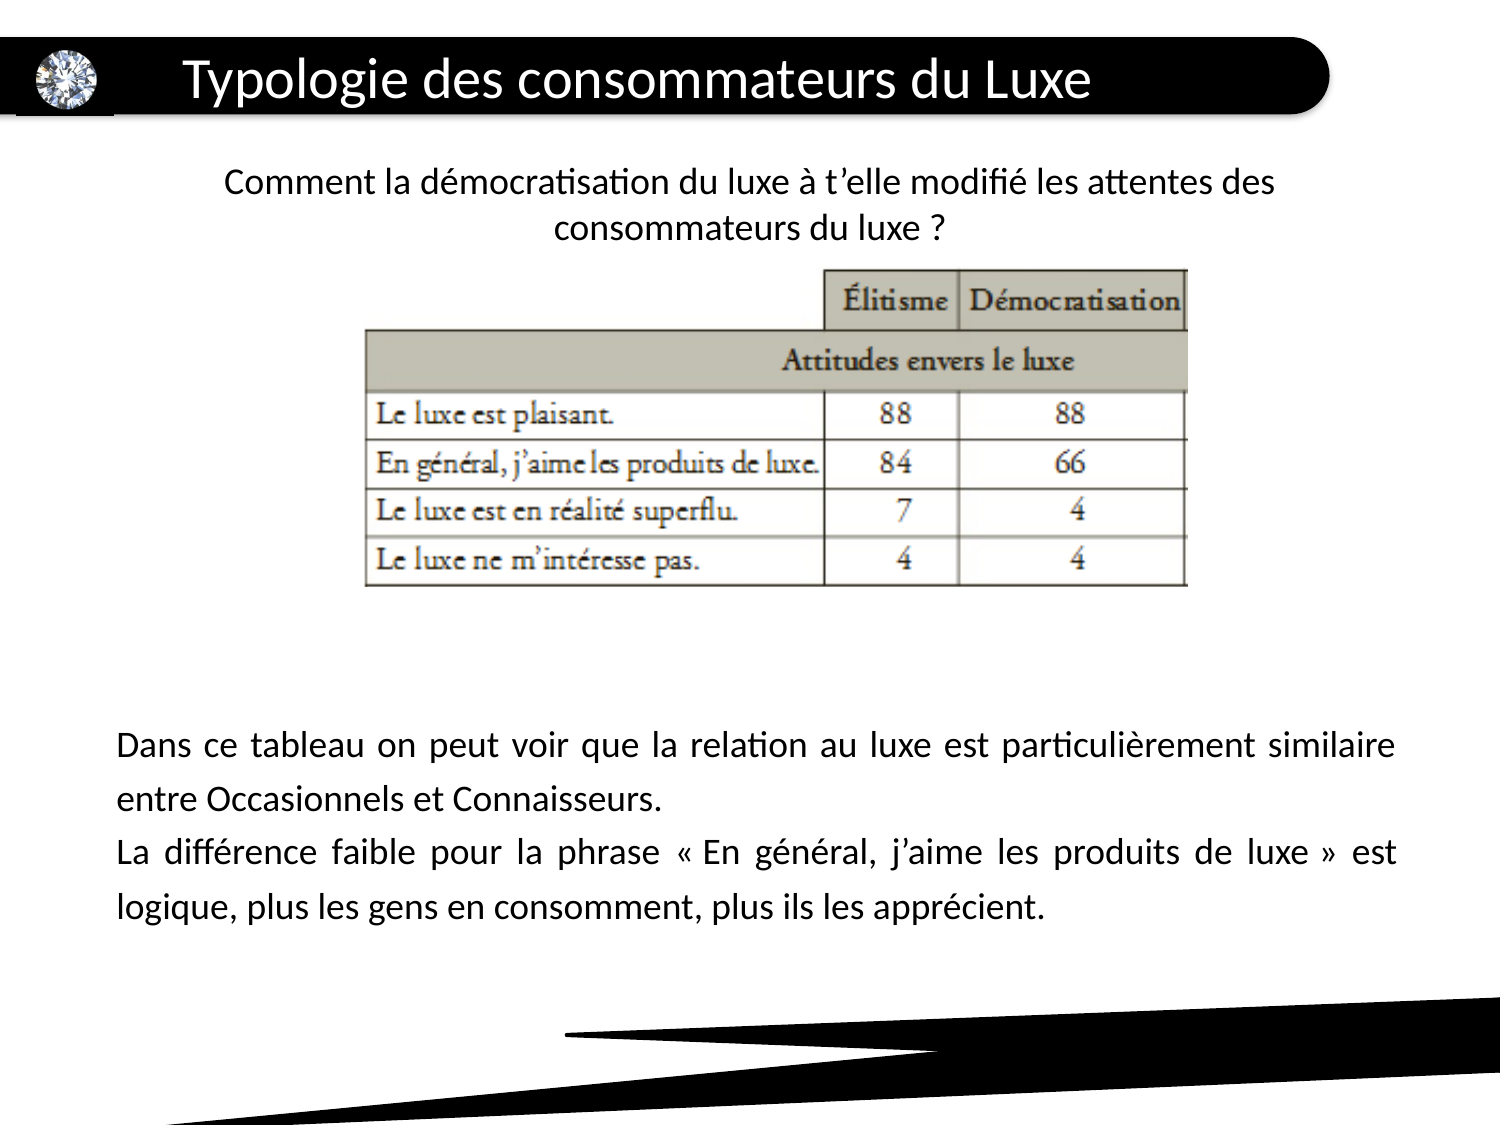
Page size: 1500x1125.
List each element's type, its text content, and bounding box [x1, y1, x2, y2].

text_box [1413, 997, 1500, 1077]
text_box Comment la démocratisation du luxe à t’elle modifié les attentes des consommateurs du luxe ? [101, 148, 1400, 256]
picture [16, 44, 114, 116]
text_box Dans ce tableau on peut voir que la relation au luxe est particulièrement similaire entre Occasionnels et Connaisseurs. La différence faible pour la phrase « En général, j’aime les produits de luxe » est logique, plus les gens en consomment, plus ils les apprécient. [101, 703, 1413, 1124]
text_box Typologie des consommateurs du Luxe [0, 37, 1330, 115]
text_box [1413, 998, 1483, 1005]
picture [342, 255, 1189, 587]
